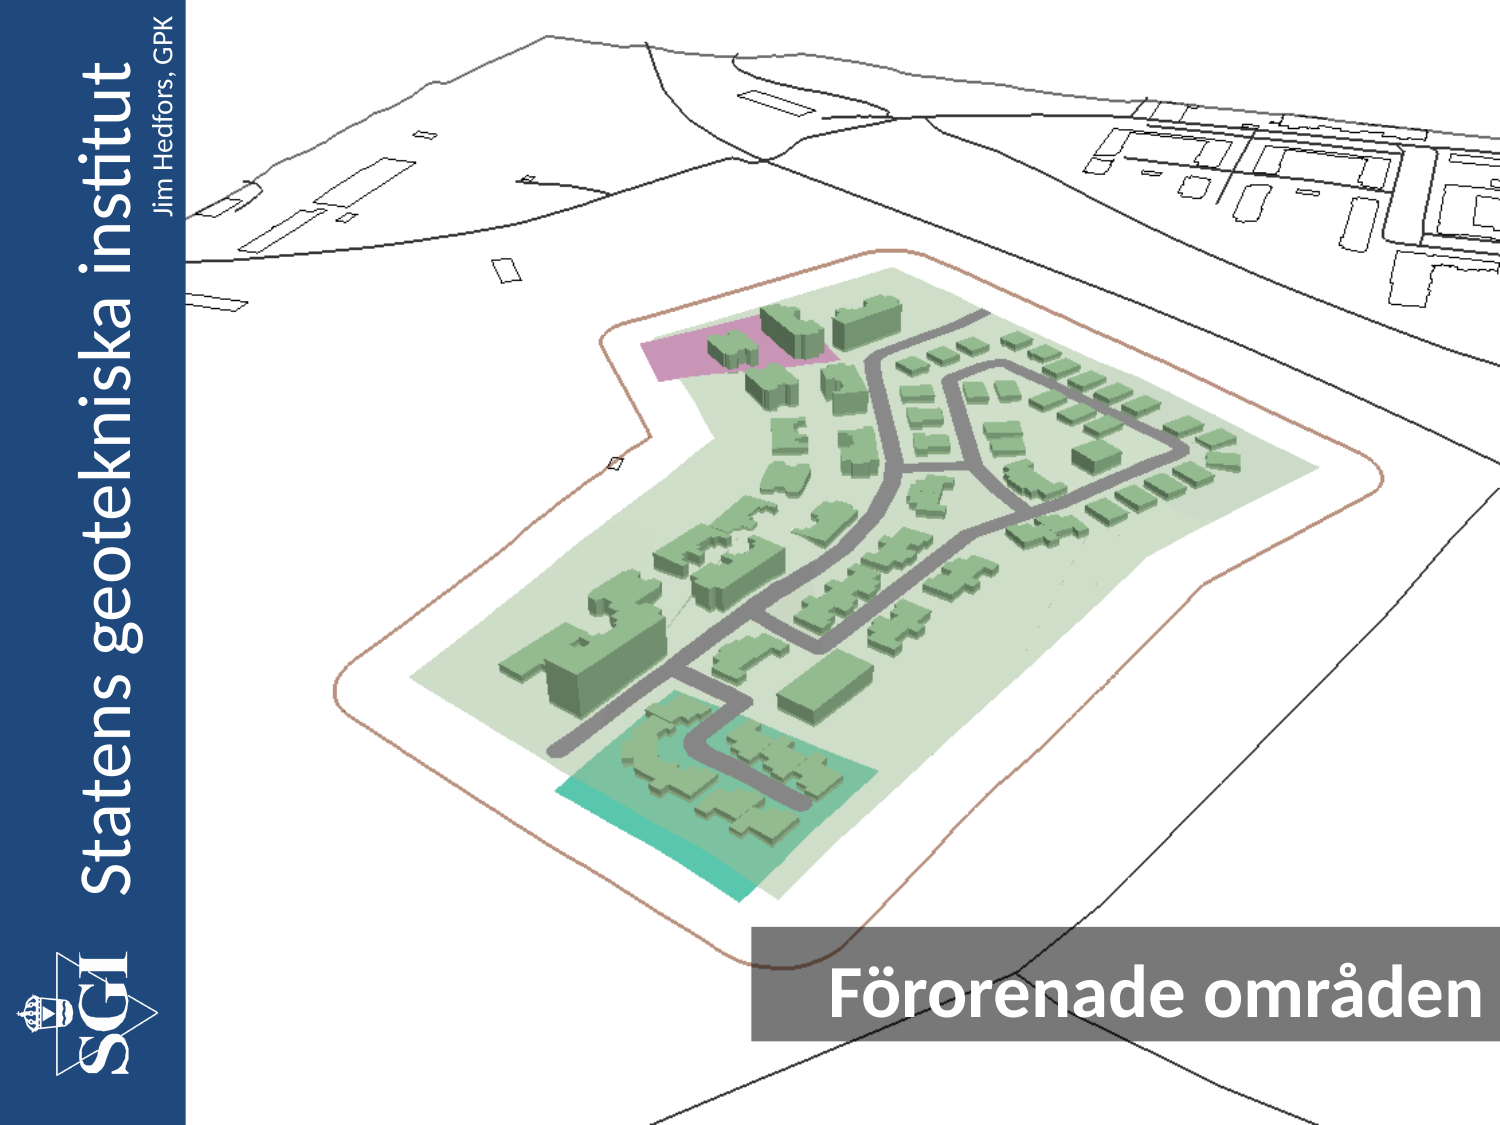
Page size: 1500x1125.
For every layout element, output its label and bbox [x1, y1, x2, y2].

text_box [0, 0, 186, 1125]
picture [186, 0, 1500, 1125]
